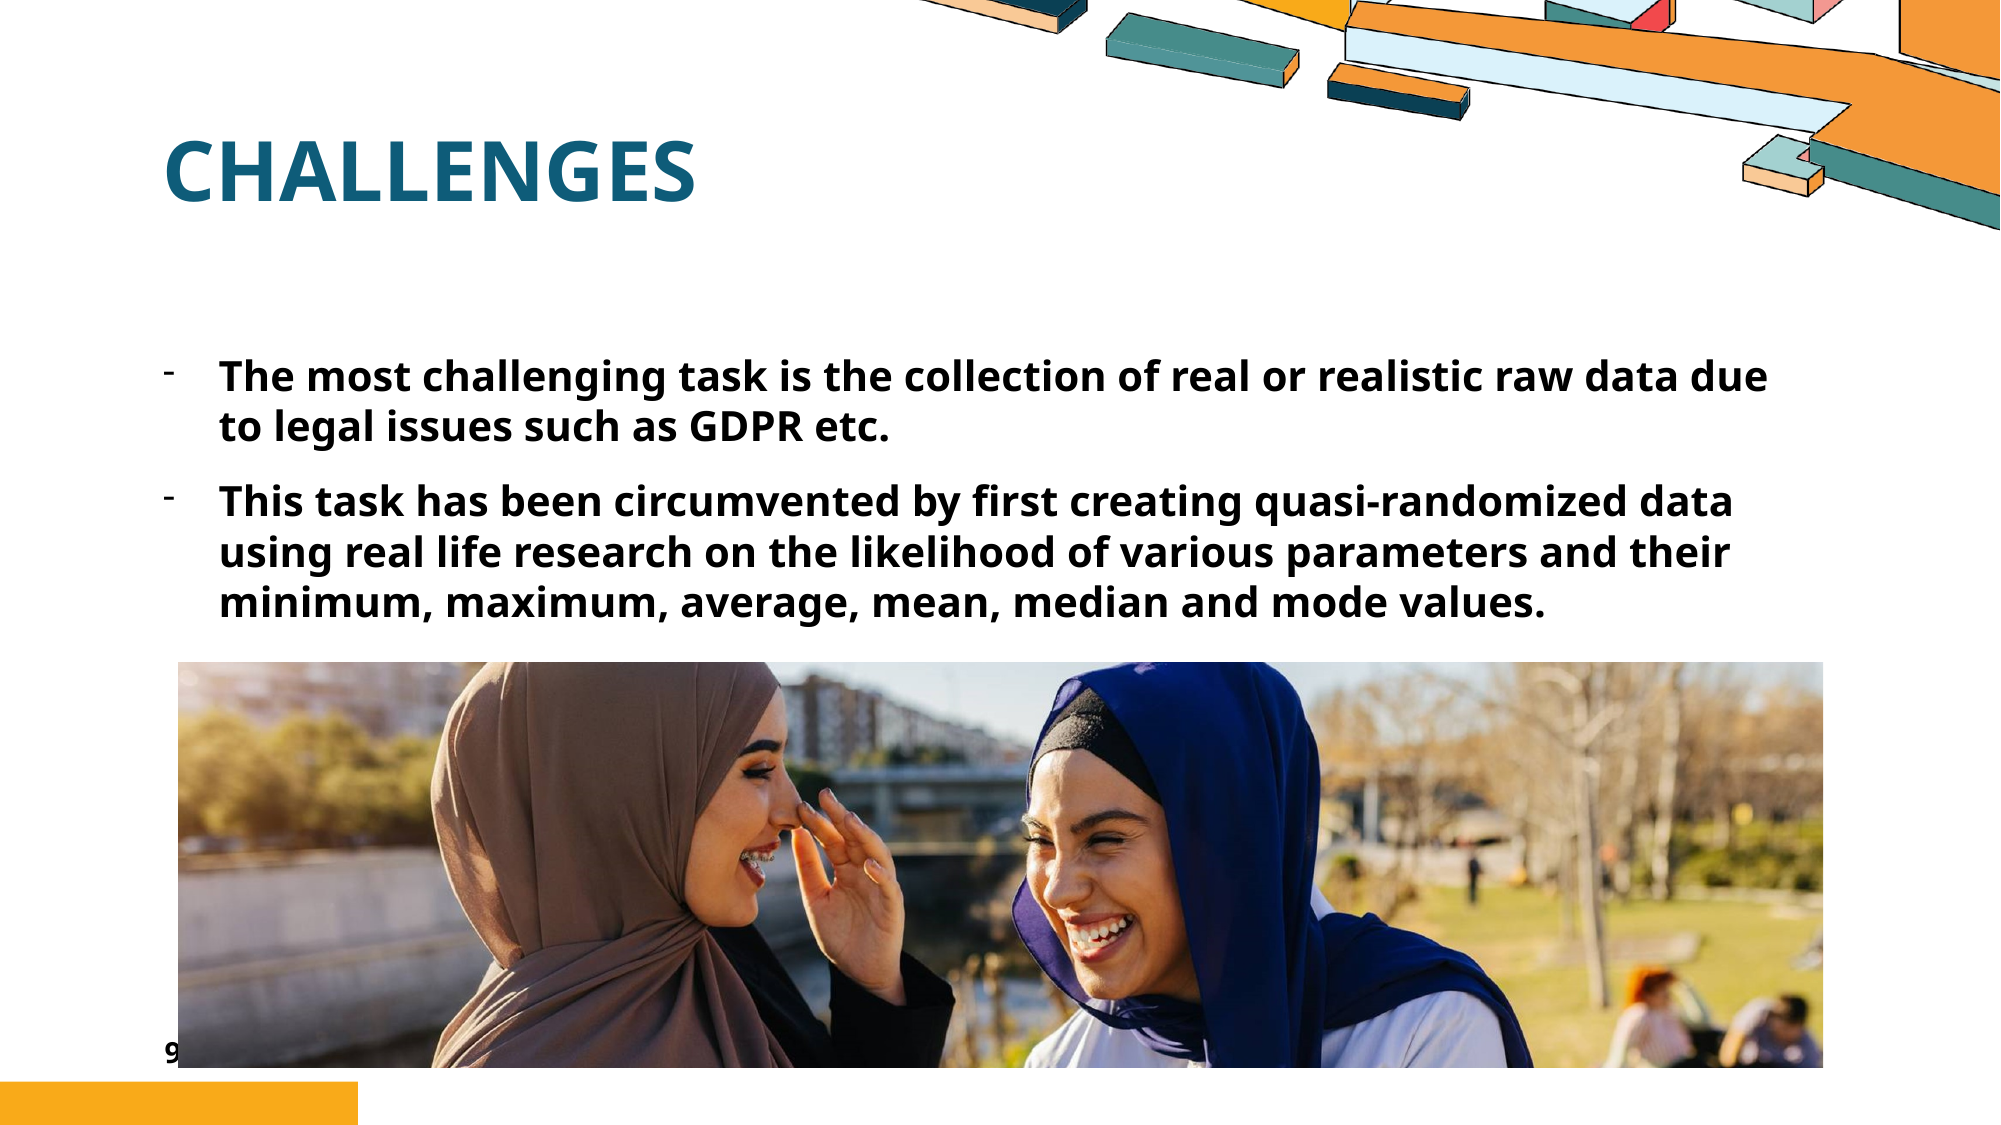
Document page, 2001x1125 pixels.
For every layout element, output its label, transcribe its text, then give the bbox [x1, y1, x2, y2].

picture [816, 0, 2000, 236]
list The most challenging task is the collection of real or realistic raw data due to legal issues such as GDPR etc. This task has been circumvented by first creating quasi-randomized data using real life research on the likelihood of various parameters and their minimum, maximum, average, mean, median and mode values. [147, 342, 1823, 664]
slide_number 9 [149, 1024, 345, 1085]
picture [178, 662, 1824, 1068]
title Challenges [147, 22, 1160, 228]
